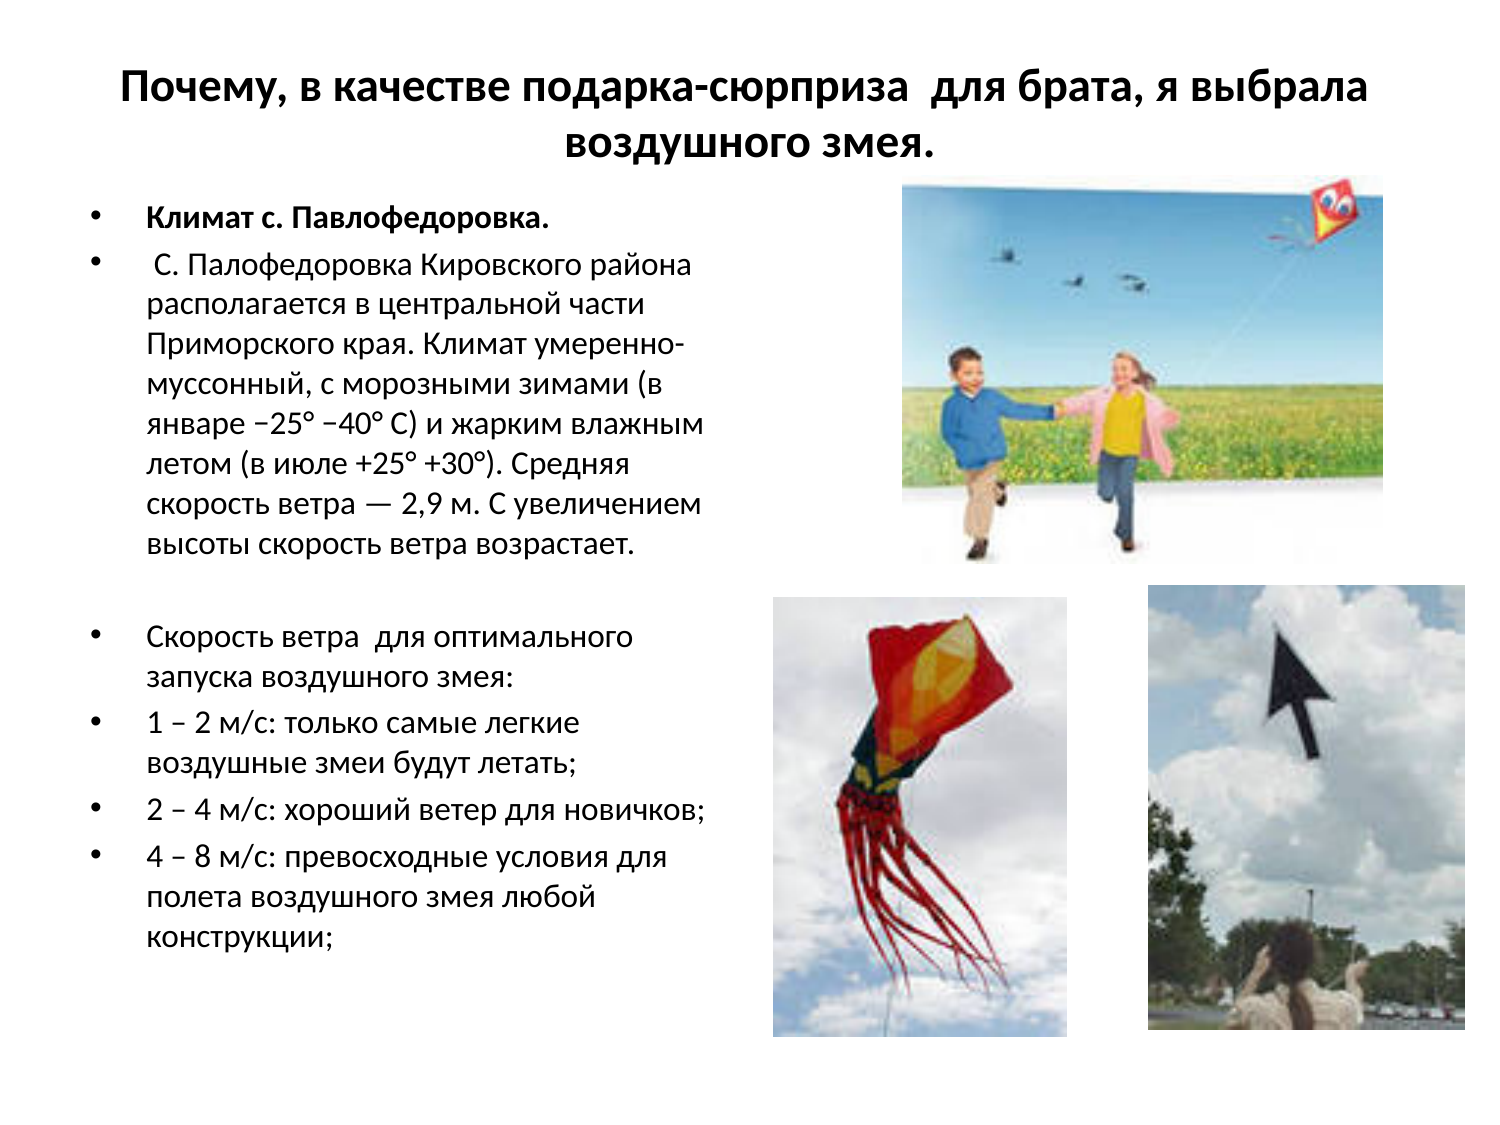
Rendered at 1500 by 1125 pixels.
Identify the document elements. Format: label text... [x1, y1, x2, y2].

title Почему, в качестве подарка-сюрприза для брата, я выбрала воздушного змея. [75, 45, 1425, 233]
list Климат с. Павлофедоровка. С. Палофедоровка Кировского района располагается в центральной части Приморского края. Климат умеренно-муссонный, с морозными зимами (в январе −25° −40° C) и жарким влажным летом (в июле +25° +30°). Средняя скорость ветра — 2,9 м. С увеличением высоты скорость ветра возрастает. Скорость ветра для оптимального запуска воздушного змея: 1 – 2 м/с: только самые легкие воздушные змеи будут летать; 2 – 4 м/с: хороший ветер для новичков; 4 – 8 м/с: превосходные условия для полета воздушного змея любой конструкции; [75, 187, 750, 1005]
picture [902, 175, 1383, 564]
picture [773, 597, 1067, 1038]
picture [1148, 585, 1466, 1030]
